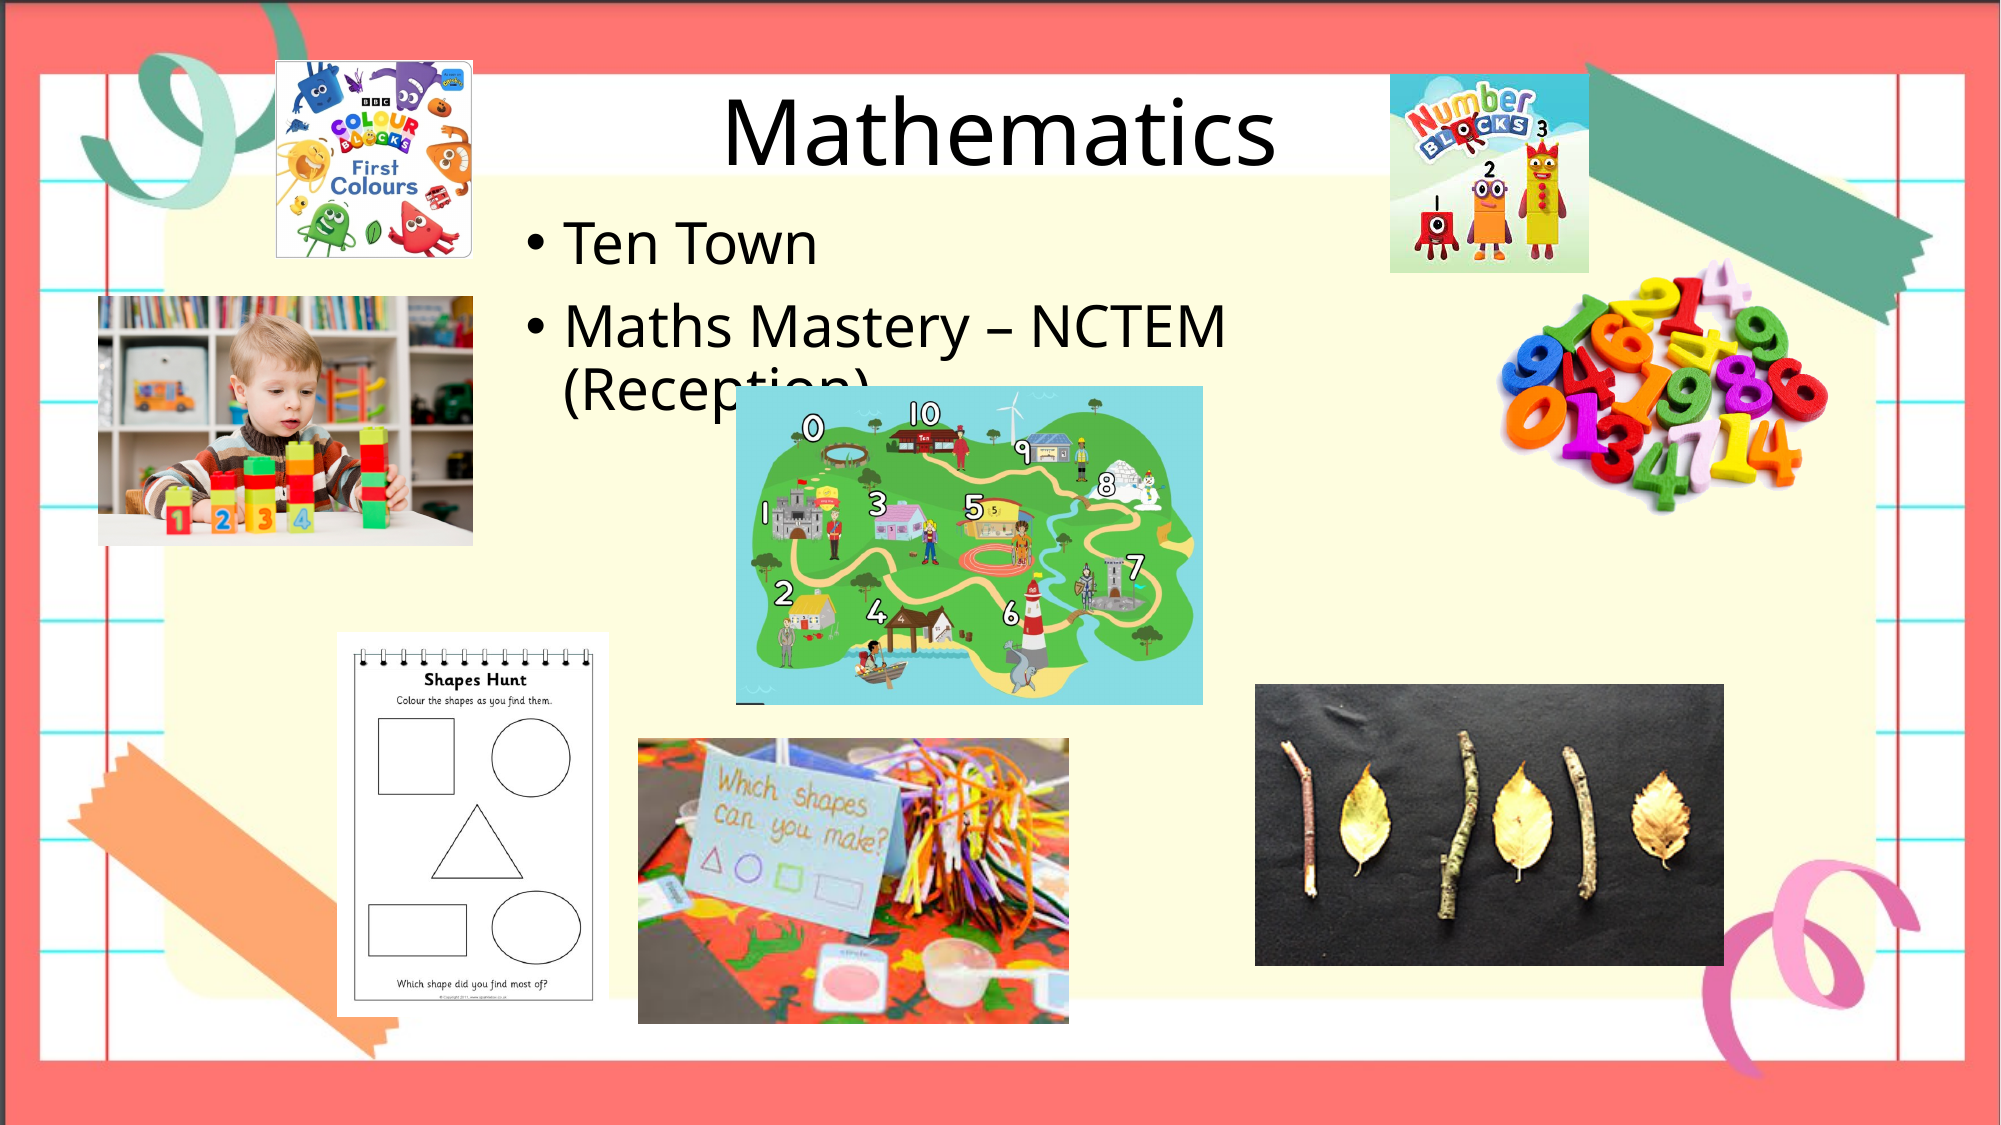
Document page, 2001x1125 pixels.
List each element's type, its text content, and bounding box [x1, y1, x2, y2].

list Ten Town Maths Mastery – NCTEM (Reception) [510, 206, 1448, 387]
title Mathematics [137, 26, 1863, 245]
picture [0, 0, 2001, 1125]
